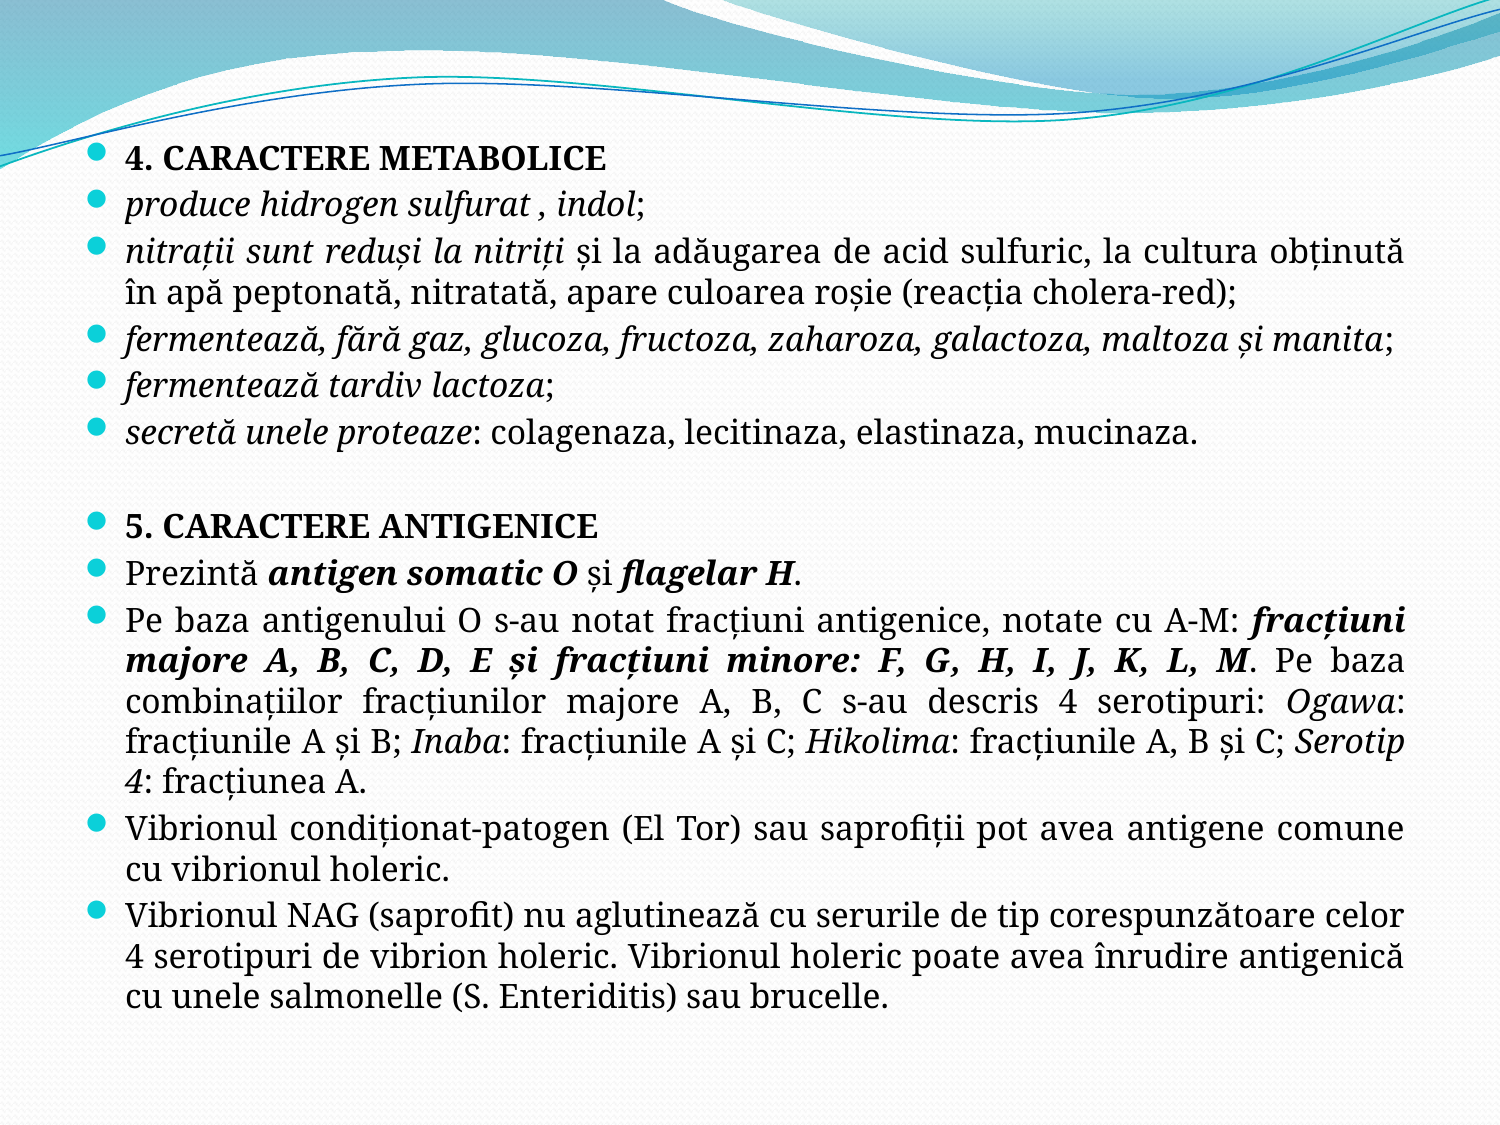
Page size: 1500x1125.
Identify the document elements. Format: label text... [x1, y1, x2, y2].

list 4. CARACTERE METABOLICE produce hidrogen sulfurat , indol; nitraţii sunt reduşi la nitriţi şi la adăugarea de acid sulfuric, la cultura obţinută în apă peptonată, nitratată, apare culoarea roşie (reacţia cholera-red); fermentează, fără gaz, glucoza, fructoza, zaharoza, galactoza, maltoza şi manita; fermentează tardiv lactoza; secretă unele proteaze: colagenaza, lecitinaza, elastinaza, mucinaza. 5. CARACTERE ANTIGENICE Prezintă antigen somatic O şi flagelar H. Pe baza antigenului O s-au notat fracţiuni antigenice, notate cu A-M: fracţiuni majore A, B, C, D, E şi fracţiuni minore: F, G, H, I, J, K, L, M. Pe baza combinaţiilor fracţiunilor majore A, B, C s-au descris 4 serotipuri: Ogawa: fracţiunile A şi B; Inaba: fracţiunile A şi C; Hikolima: fracţiunile A, B şi C; Serotip 4: fracţiunea A. Vibrionul condiţionat-patogen (El Tor) sau saprofiţii pot avea antigene comune cu vibrionul holeric. Vibrionul NAG (saprofit) nu aglutinează cu serurile de tip corespunzătoare celor 4 serotipuri de vibrion holeric. Vibrionul holeric poate avea înrudire antigenică cu unele salmonelle (S. Enteriditis) sau brucelle. [70, 128, 1421, 1050]
